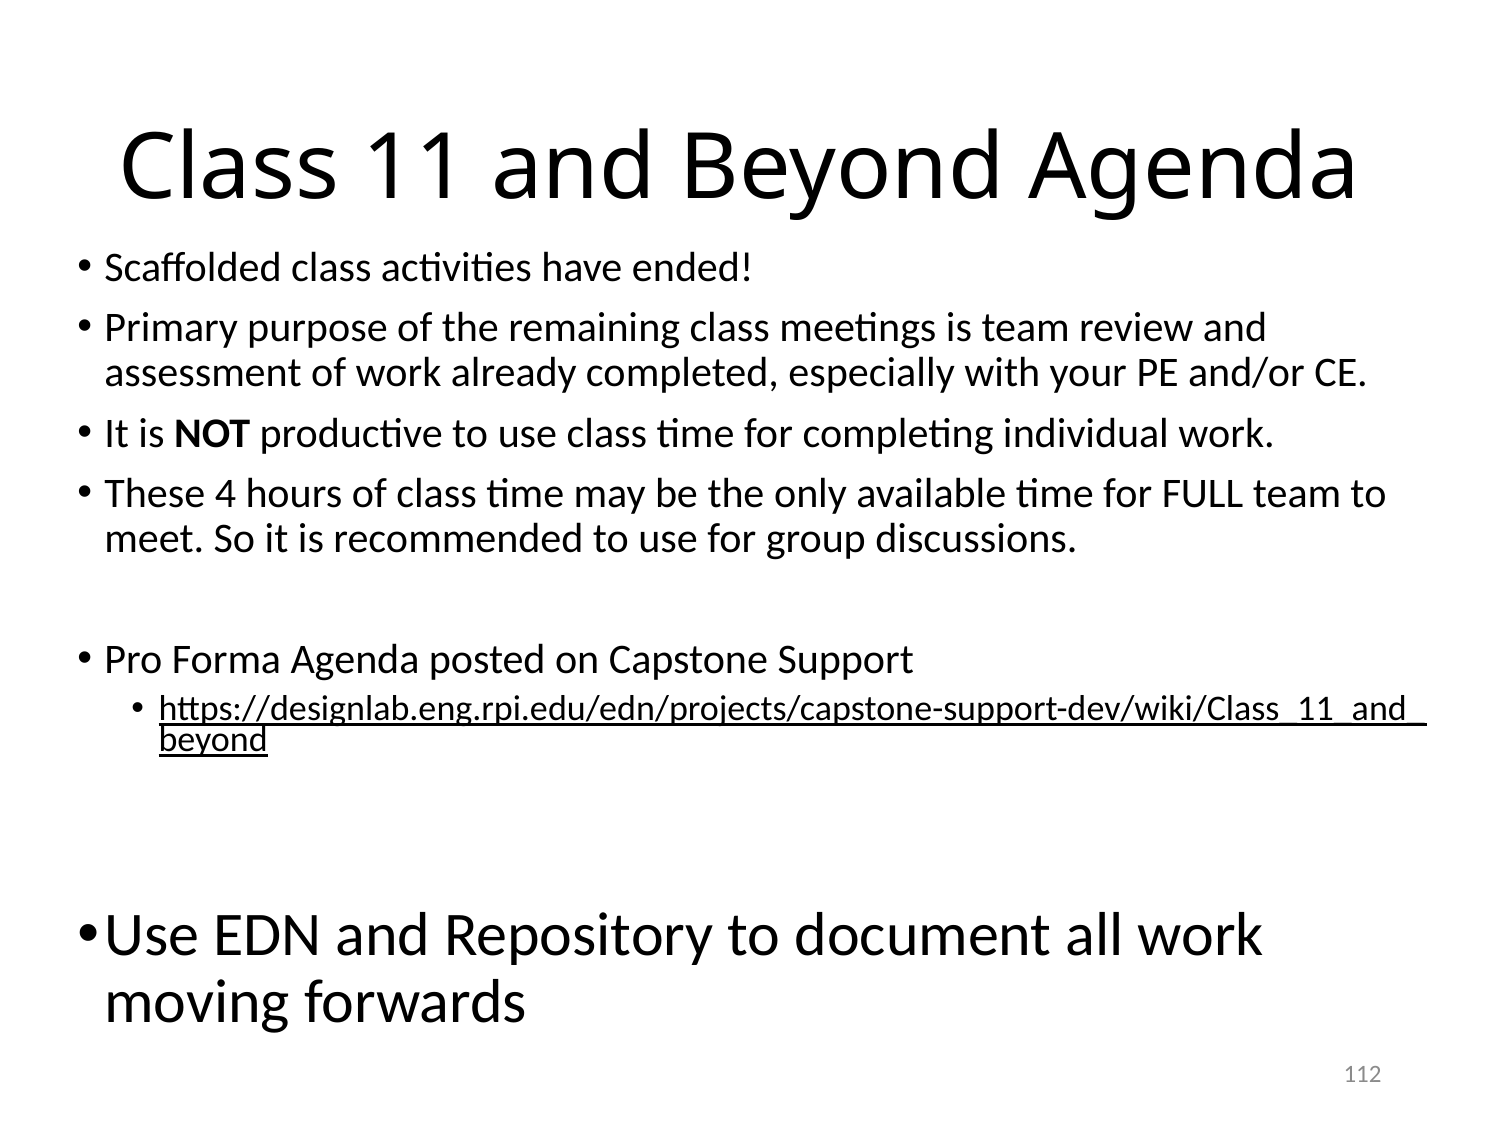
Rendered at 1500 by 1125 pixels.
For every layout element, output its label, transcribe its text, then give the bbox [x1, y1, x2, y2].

title Class 11 and Beyond Agenda [103, 59, 1397, 237]
slide_number 112 [1059, 1042, 1397, 1103]
list Scaffolded class activities have ended! Primary purpose of the remaining class meetings is team review and assessment of work already completed, especially with your PE and/or CE. It is NOT productive to use class time for completing individual work. These 4 hours of class time may be the only available time for FULL team to meet. So it is recommended to use for group discussions. Pro Forma Agenda posted on Capstone Support https://designlab.eng.rpi.edu/edn/projects/capstone-support-dev/wiki/Class_11_and_beyond Use EDN and Repository to document all work moving forwards [62, 237, 1450, 1014]
